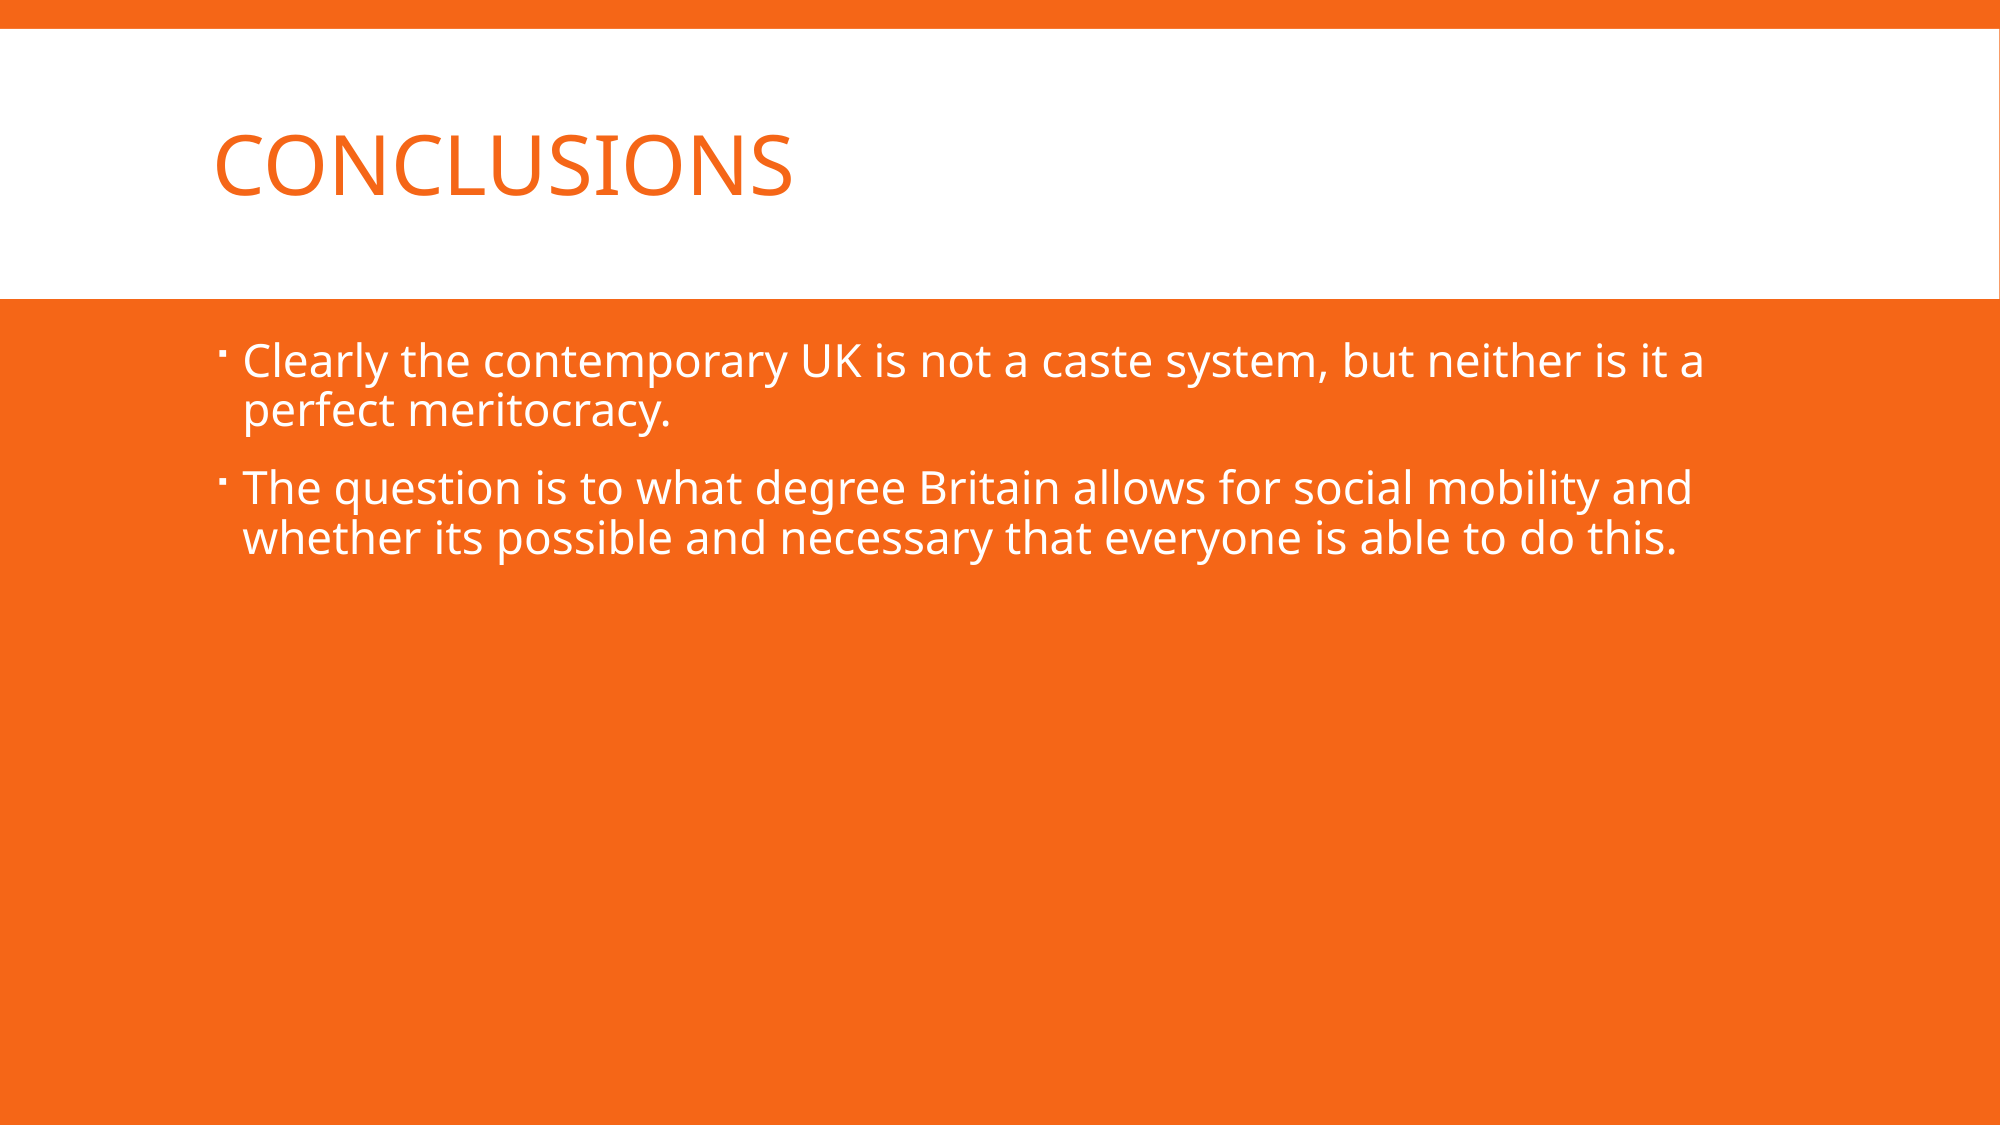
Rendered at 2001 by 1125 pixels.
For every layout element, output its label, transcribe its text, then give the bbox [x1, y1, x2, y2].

list Clearly the contemporary UK is not a caste system, but neither is it a perfect meritocracy. The question is to what degree Britain allows for social mobility and whether its possible and necessary that everyone is able to do this. [197, 329, 1803, 1020]
title conclusions [197, 46, 1803, 295]
